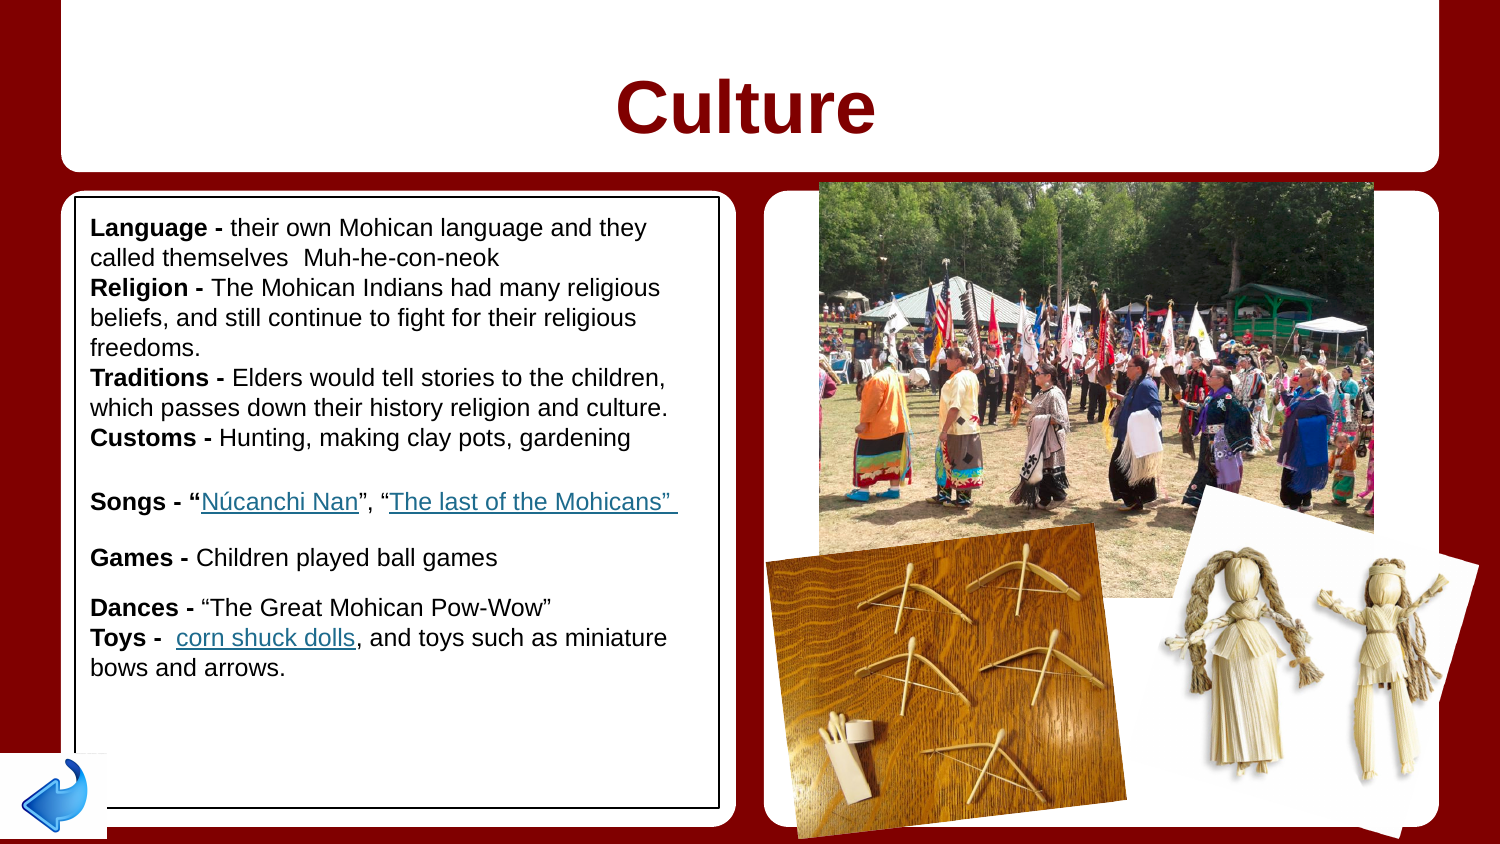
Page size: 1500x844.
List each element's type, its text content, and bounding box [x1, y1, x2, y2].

title Culture [75, 22, 1425, 164]
list Language - their own Mohican language and they called themselves Muh-he-con-neok Religion - The Mohican Indians had many religious beliefs, and still continue to fight for their religious freedoms. Traditions - Elders would tell stories to the children, which passes down their history religion and culture. Customs - Hunting, making clay pots, gardening Songs - “Núcanchi Nan”, “The last of the Mohicans” Games - Children played ball games Dances - “The Great Mohican Pow-Wow” Toys - corn shuck dolls, and toys such as miniature bows and arrows. [75, 196, 719, 808]
picture [0, 753, 108, 839]
picture [766, 182, 1479, 839]
